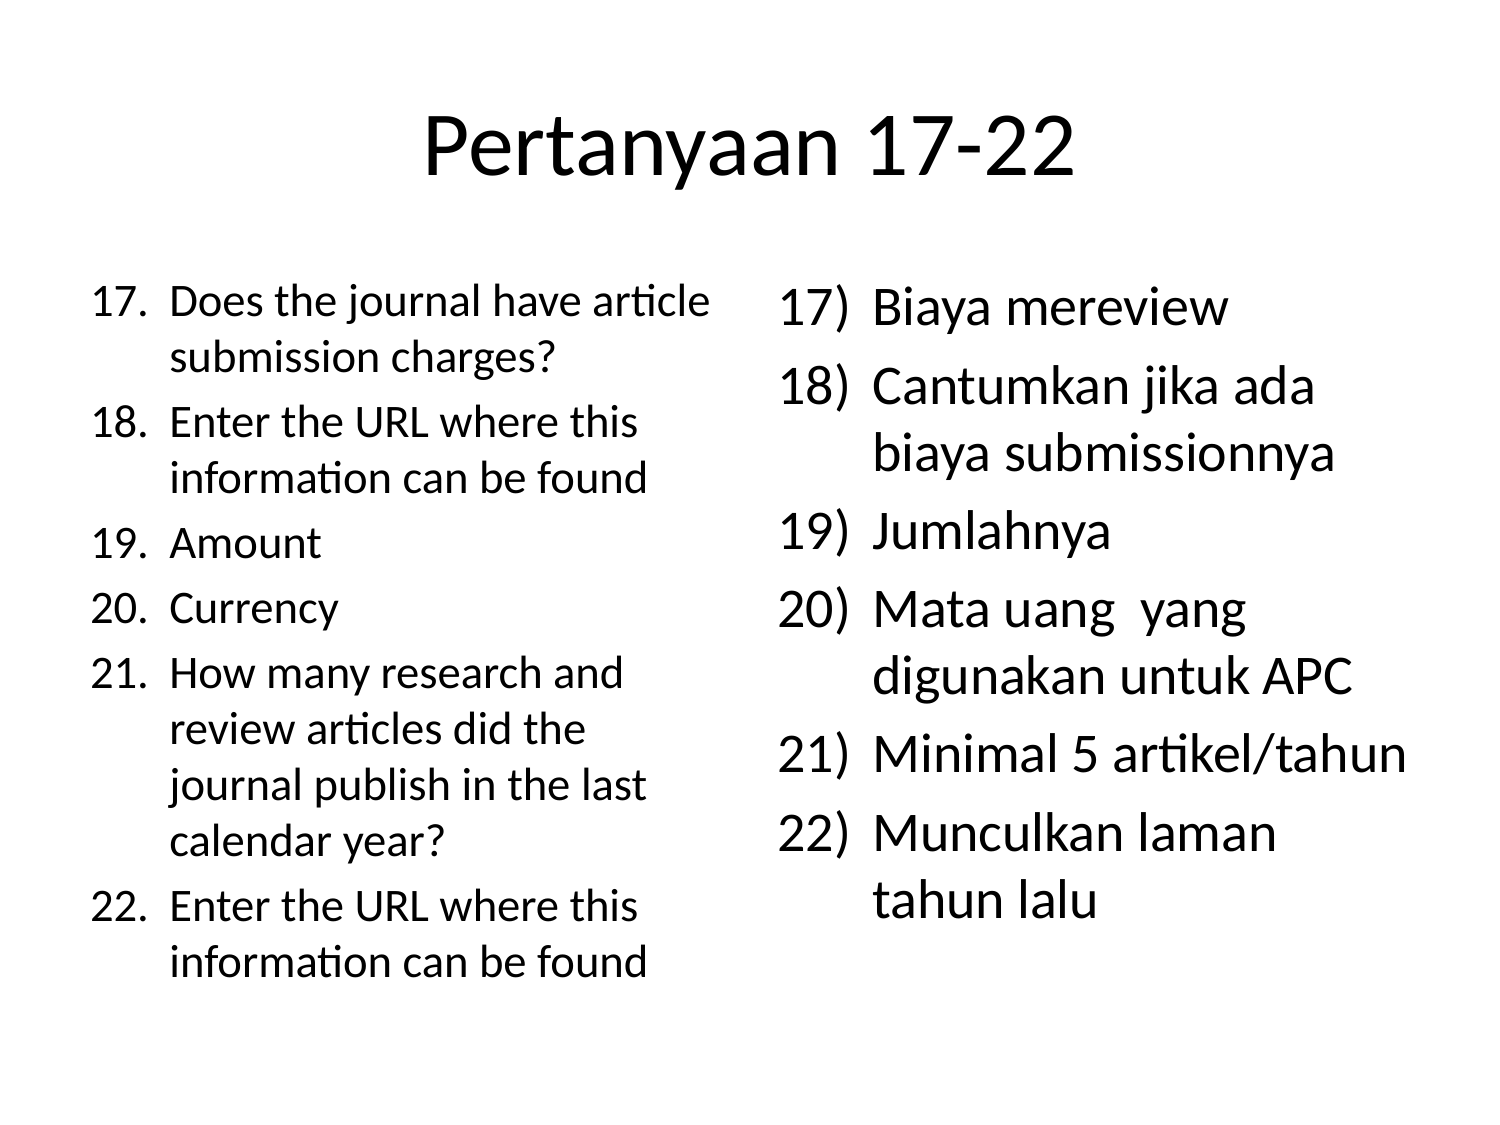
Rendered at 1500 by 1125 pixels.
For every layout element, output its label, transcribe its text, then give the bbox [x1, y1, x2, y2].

list Biaya mereview Cantumkan jika ada biaya submissionnya Jumlahnya Mata uang yang digunakan untuk APC Minimal 5 artikel/tahun Munculkan laman tahun lalu [762, 262, 1425, 1005]
title Pertanyaan 17-22 [75, 45, 1425, 233]
list Does the journal have article submission charges? Enter the URL where this information can be found Amount Currency How many research and review articles did the journal publish in the last calendar year? Enter the URL where this information can be found [75, 262, 738, 1005]
